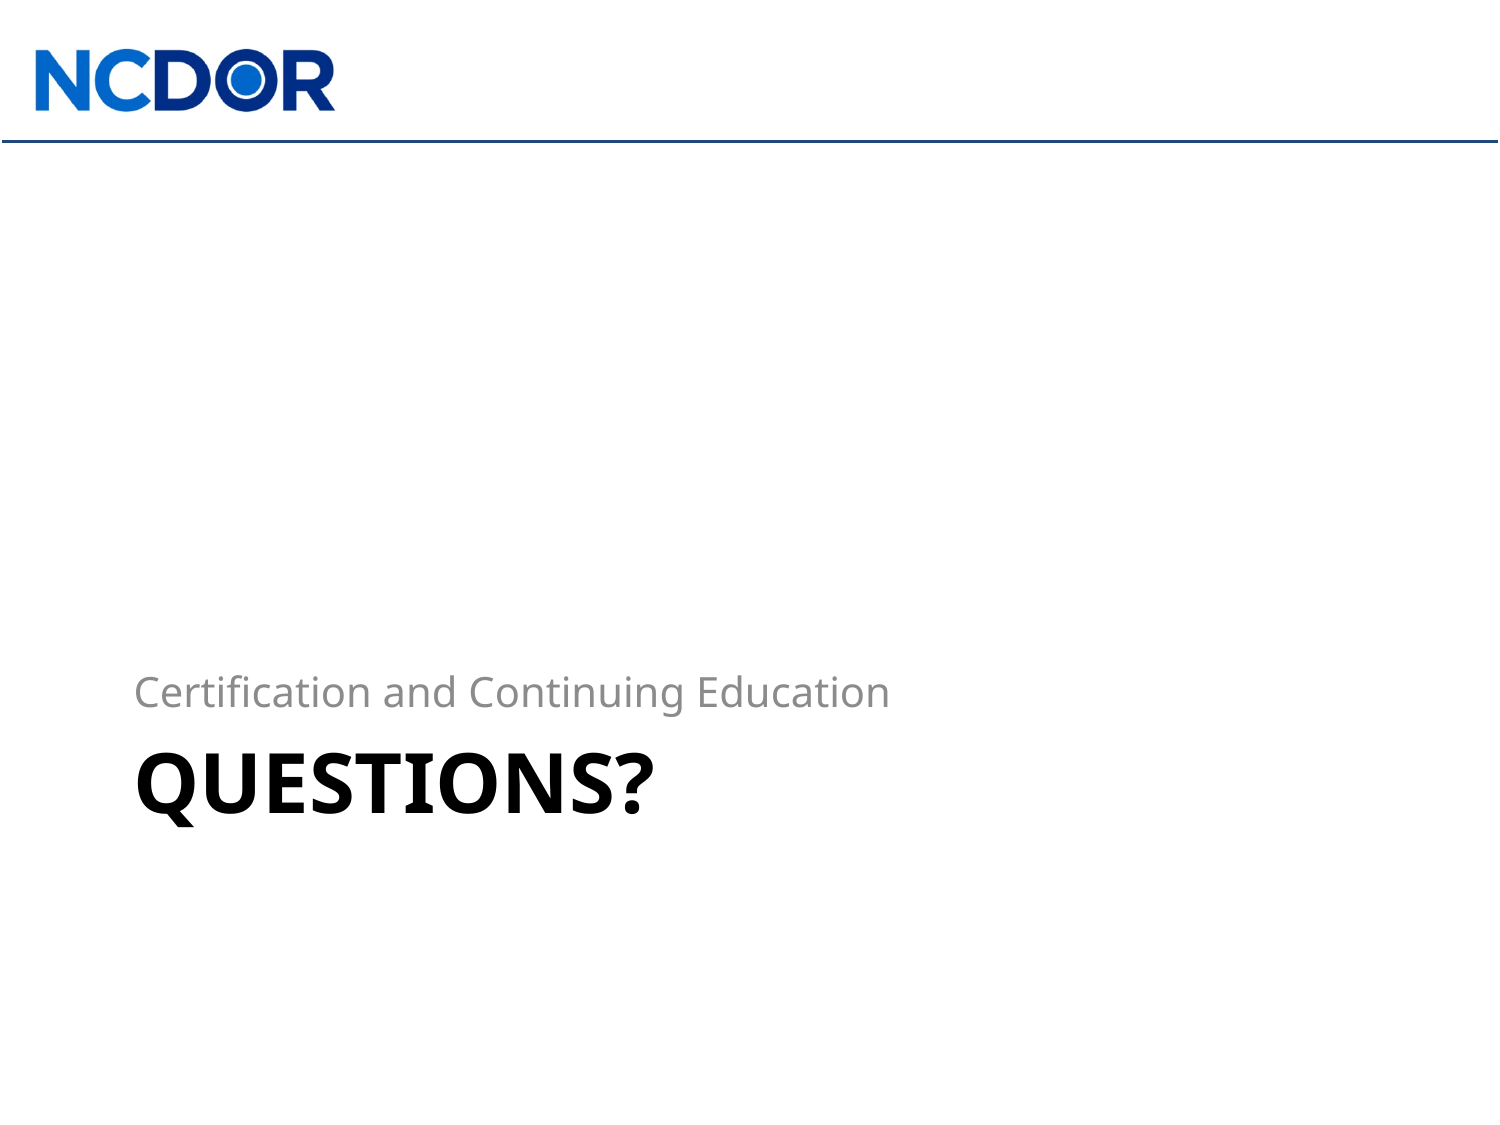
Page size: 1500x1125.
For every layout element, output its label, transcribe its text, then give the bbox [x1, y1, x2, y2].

list Certification and Continuing Education [118, 476, 1394, 723]
picture [24, 24, 338, 135]
title Questions? [118, 723, 1394, 947]
